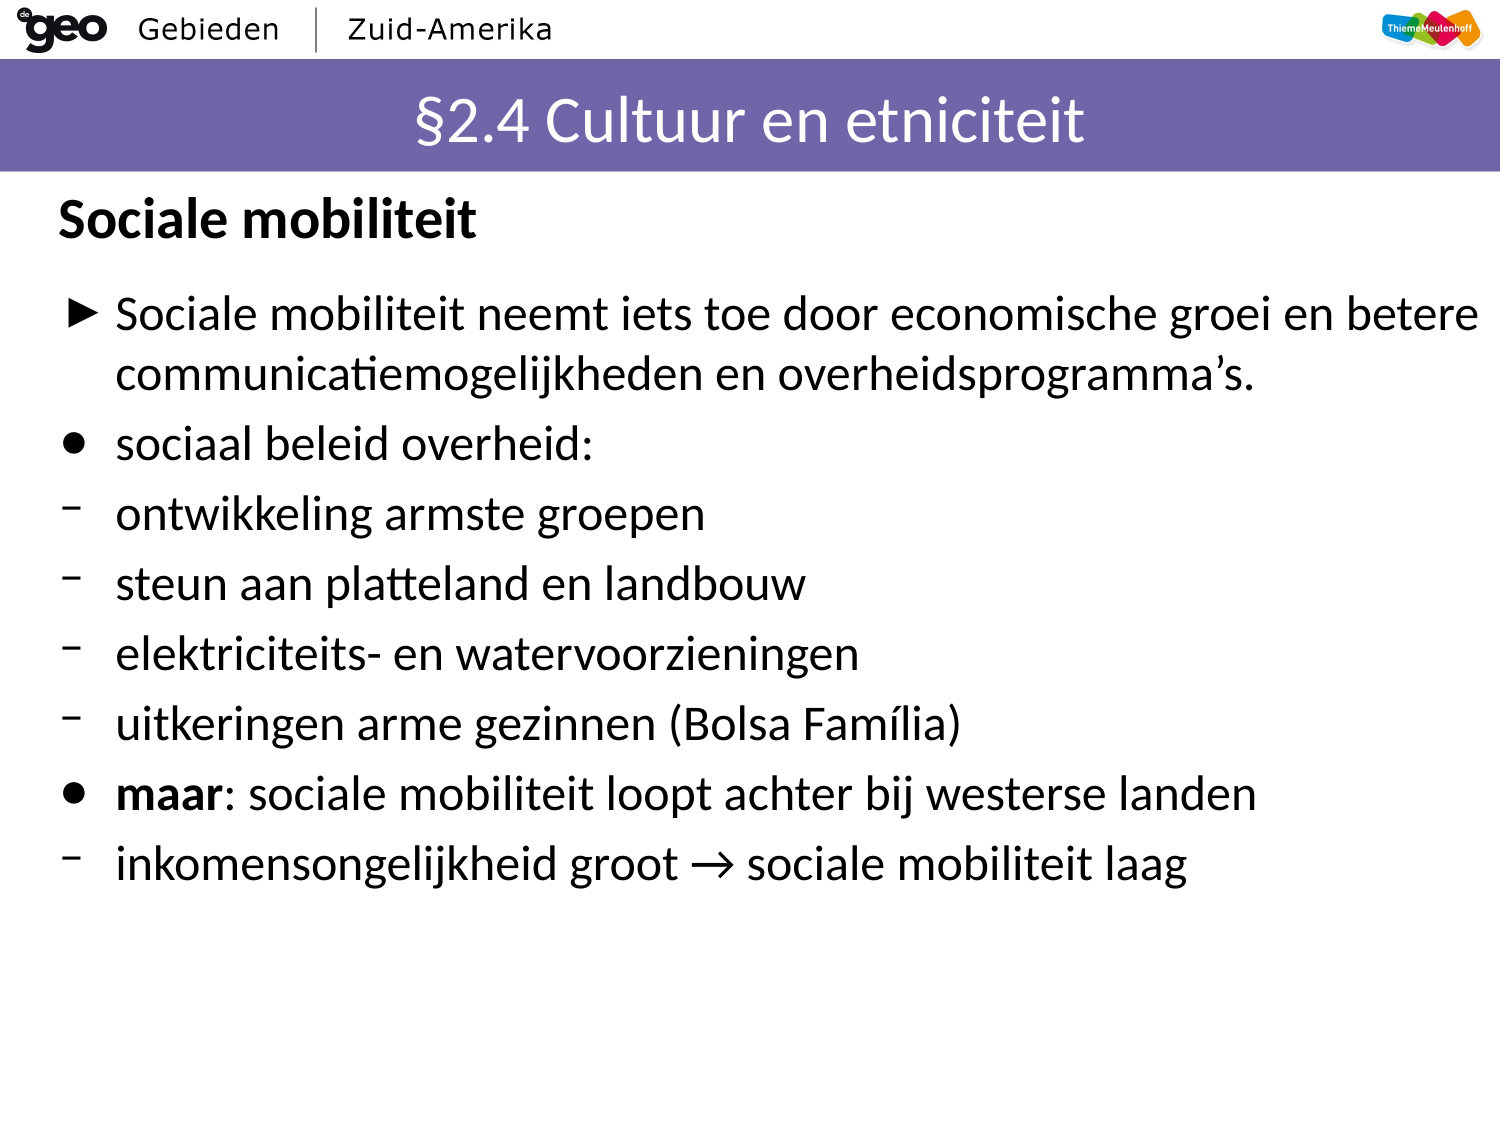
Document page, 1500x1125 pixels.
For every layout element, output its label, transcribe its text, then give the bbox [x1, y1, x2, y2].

list Sociale mobiliteit Sociale mobiliteit neemt iets toe door economische groei en betere communicatiemogelijkheden en overheidsprogramma’s. sociaal beleid overheid: ontwikkeling armste groepen steun aan platteland en landbouw elektriciteits- en watervoorzieningen uitkeringen arme gezinnen (Bolsa Família) maar: sociale mobiliteit loopt achter bij westerse landen inkomensongelijkheid groot → sociale mobiliteit laag [0, 172, 1500, 1125]
title §2.4 Cultuur en etniciteit [0, 61, 1500, 172]
picture [0, 0, 1500, 61]
